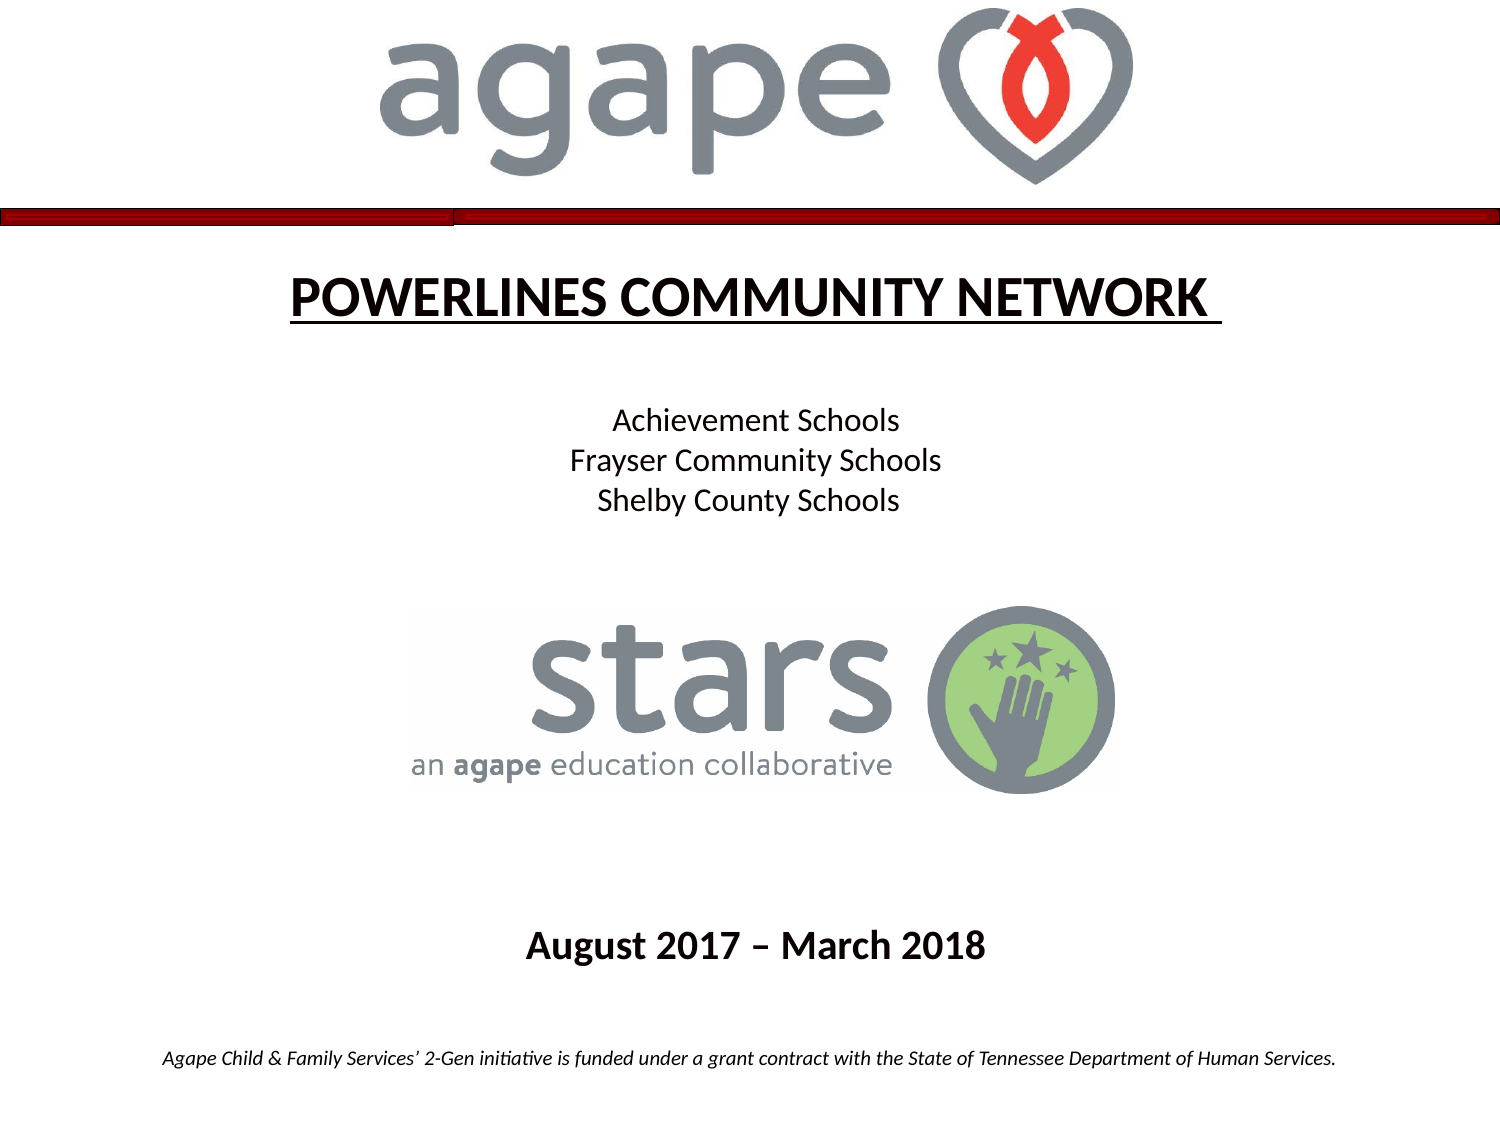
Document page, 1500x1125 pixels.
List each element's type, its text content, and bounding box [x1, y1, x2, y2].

picture [379, 8, 1133, 185]
text_box POWERLINES COMMUNITY NETWORK Achievement Schools Frayser Community Schools Shelby County Schools August 2017 – March 2018 [74, 235, 1438, 974]
text_box Agape Child & Family Services’ 2-Gen initiative is funded under a grant contract with the State of Tennessee Department of Human Services. [93, 1037, 1407, 1078]
picture [412, 606, 1116, 795]
picture [0, 208, 1500, 226]
